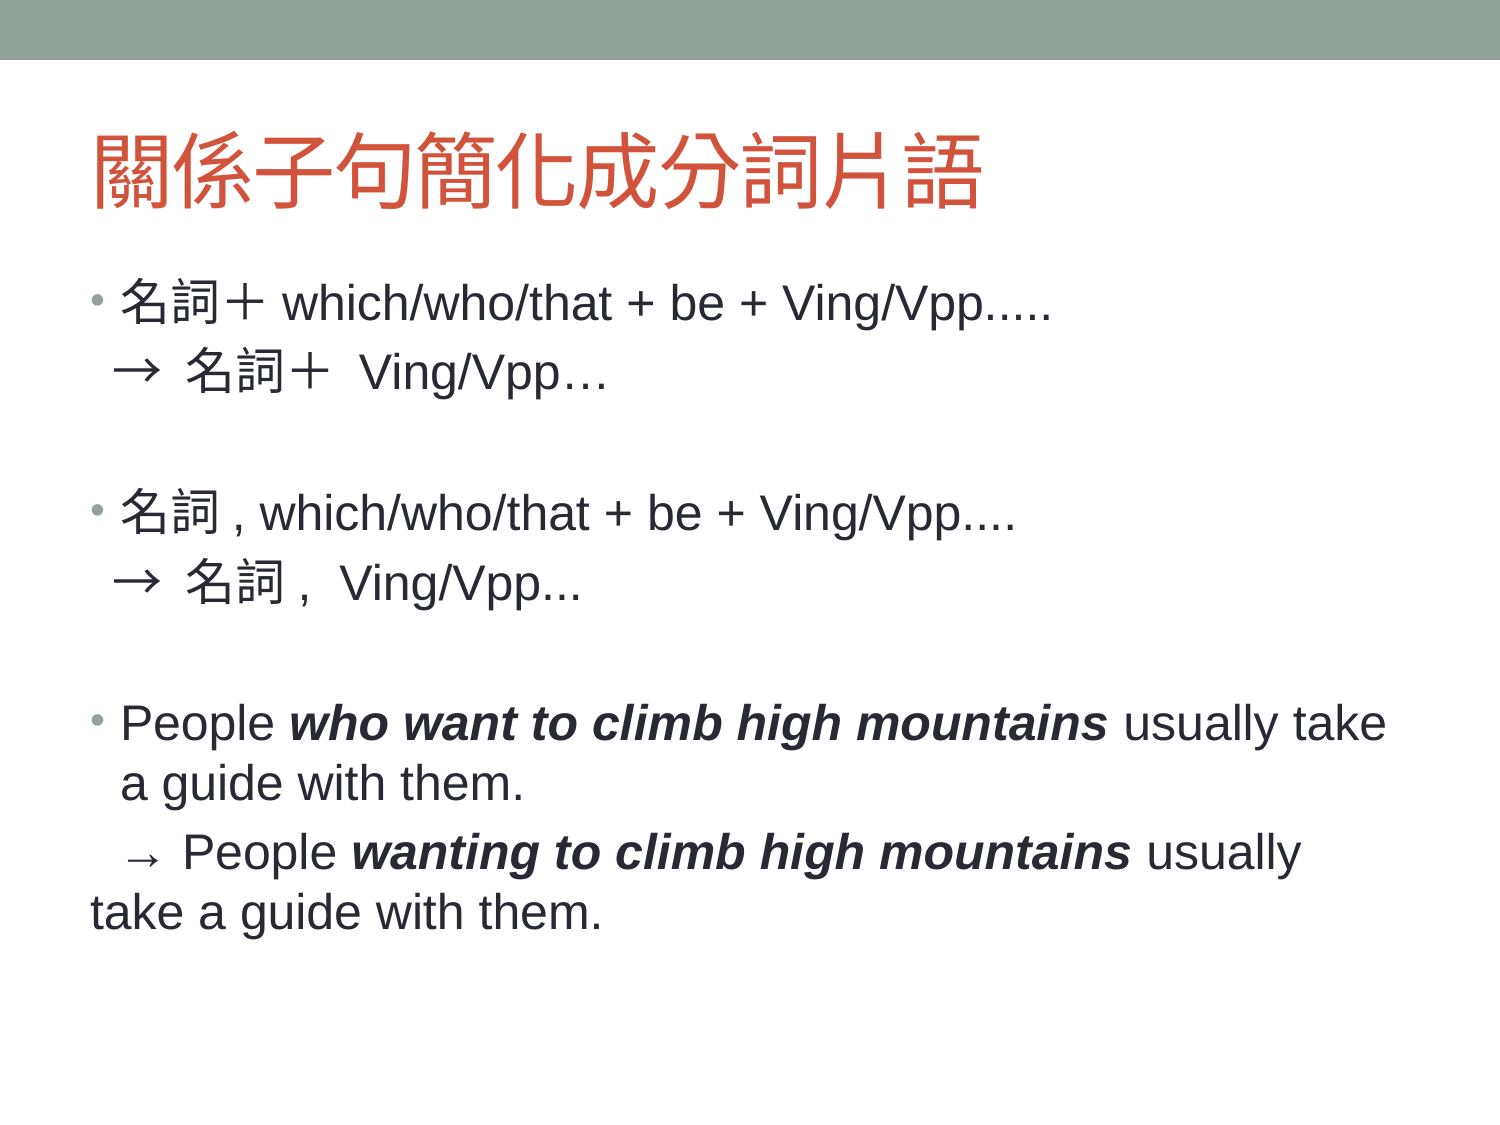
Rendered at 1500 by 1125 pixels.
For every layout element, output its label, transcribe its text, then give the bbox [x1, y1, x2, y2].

title 關係子句簡化成分詞片語 [75, 87, 1425, 250]
list 名詞＋which/who/that + be + Ving/Vpp..... → 名詞＋ Ving/Vpp… 名詞, which/who/that + be + Ving/Vpp.... → 名詞, Ving/Vpp... People who want to climb high mountains usually take a guide with them. → People wanting to climb high mountains usually take a guide with them. [75, 262, 1425, 1063]
